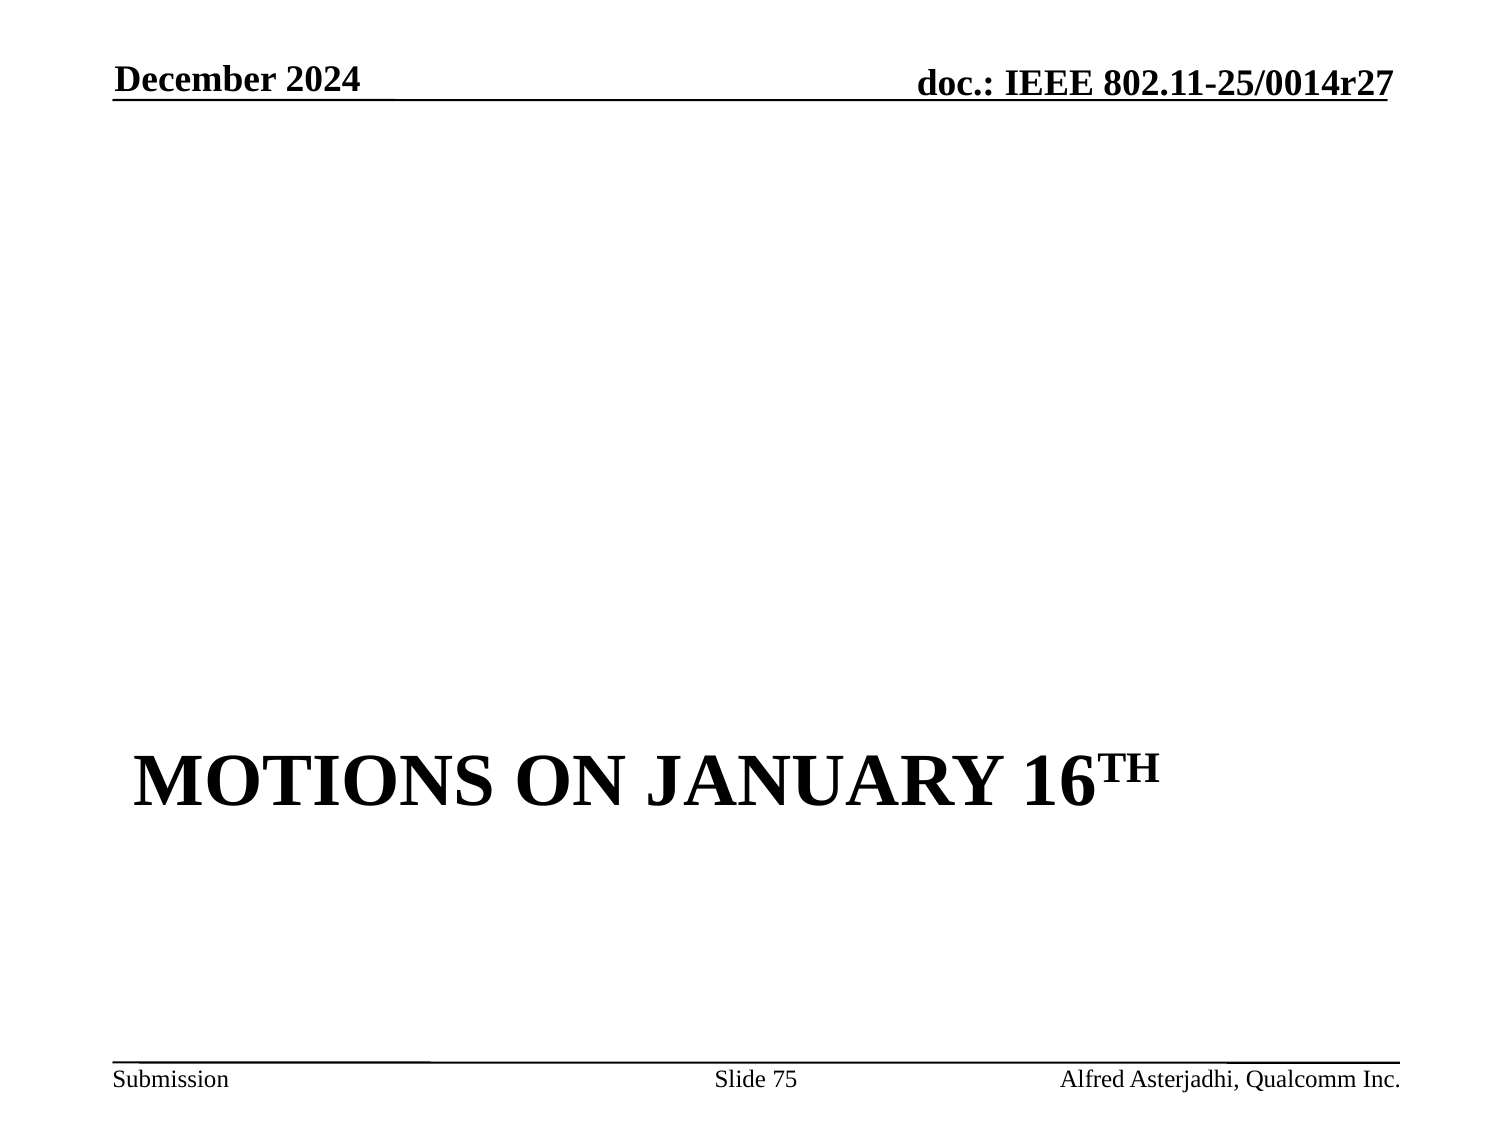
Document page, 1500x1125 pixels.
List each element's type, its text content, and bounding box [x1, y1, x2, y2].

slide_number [114, 54, 423, 100]
title Motions on January 16th [118, 722, 1394, 947]
footer Alfred Asterjadhi, Qualcomm Inc. [878, 1061, 1402, 1093]
slide_number Slide 75 [712, 1061, 800, 1123]
